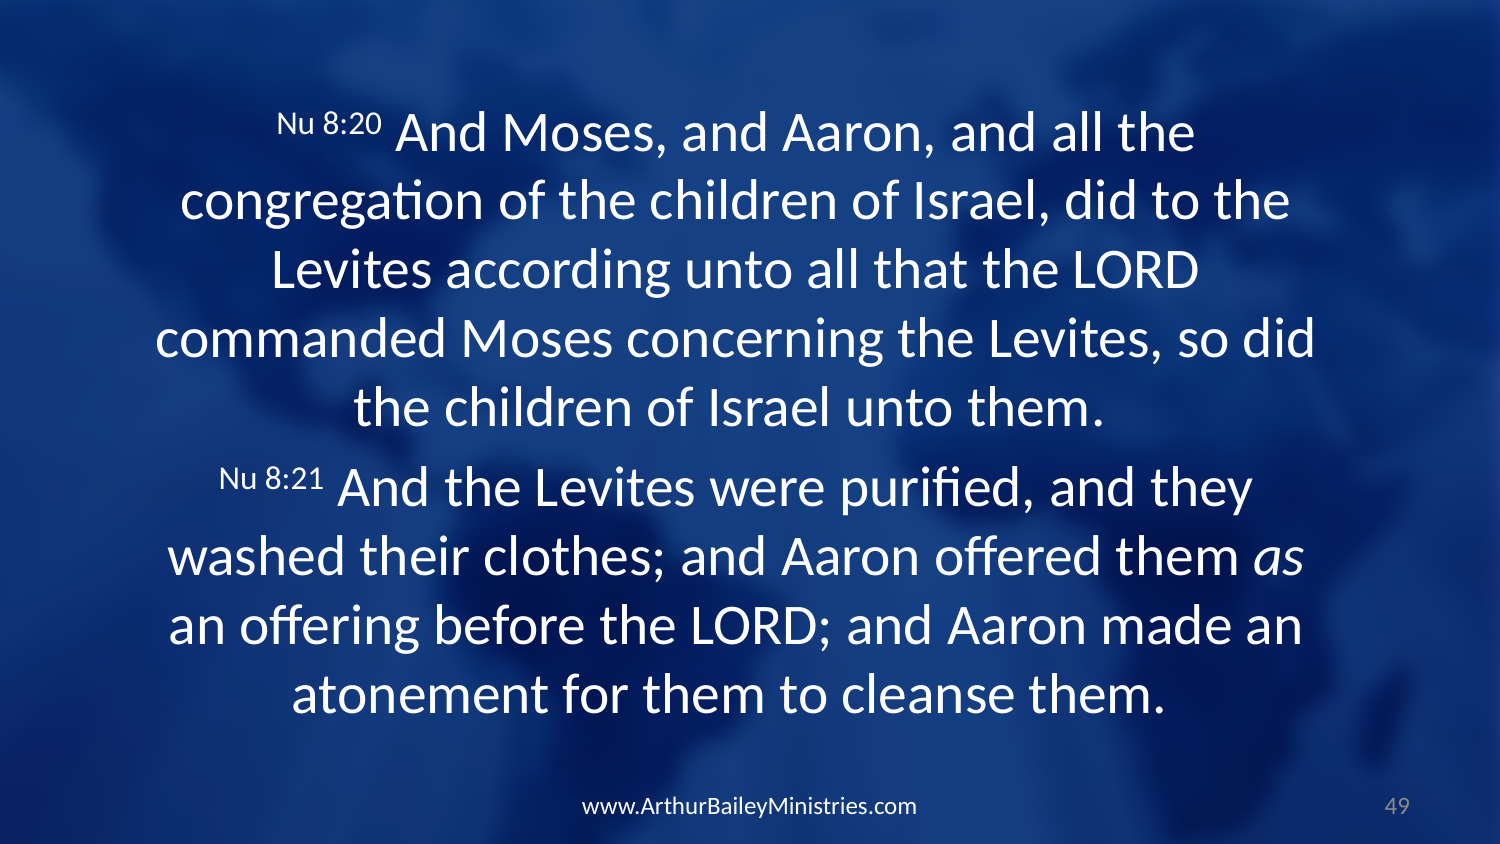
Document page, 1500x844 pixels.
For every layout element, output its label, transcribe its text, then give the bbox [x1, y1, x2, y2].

picture [0, 0, 1500, 844]
slide_number 49 [1074, 782, 1425, 827]
footer www.ArthurBaileyMinistries.com [512, 782, 988, 827]
list Nu 8:20 And Moses, and Aaron, and all the congregation of the children of Israel, did to the Levites according unto all that the LORD commanded Moses concerning the Levites, so did the children of Israel unto them. Nu 8:21 And the Levites were purified, and they washed their clothes; and Aaron offered them as an offering before the LORD; and Aaron made an atonement for them to cleanse them. [118, 86, 1355, 741]
